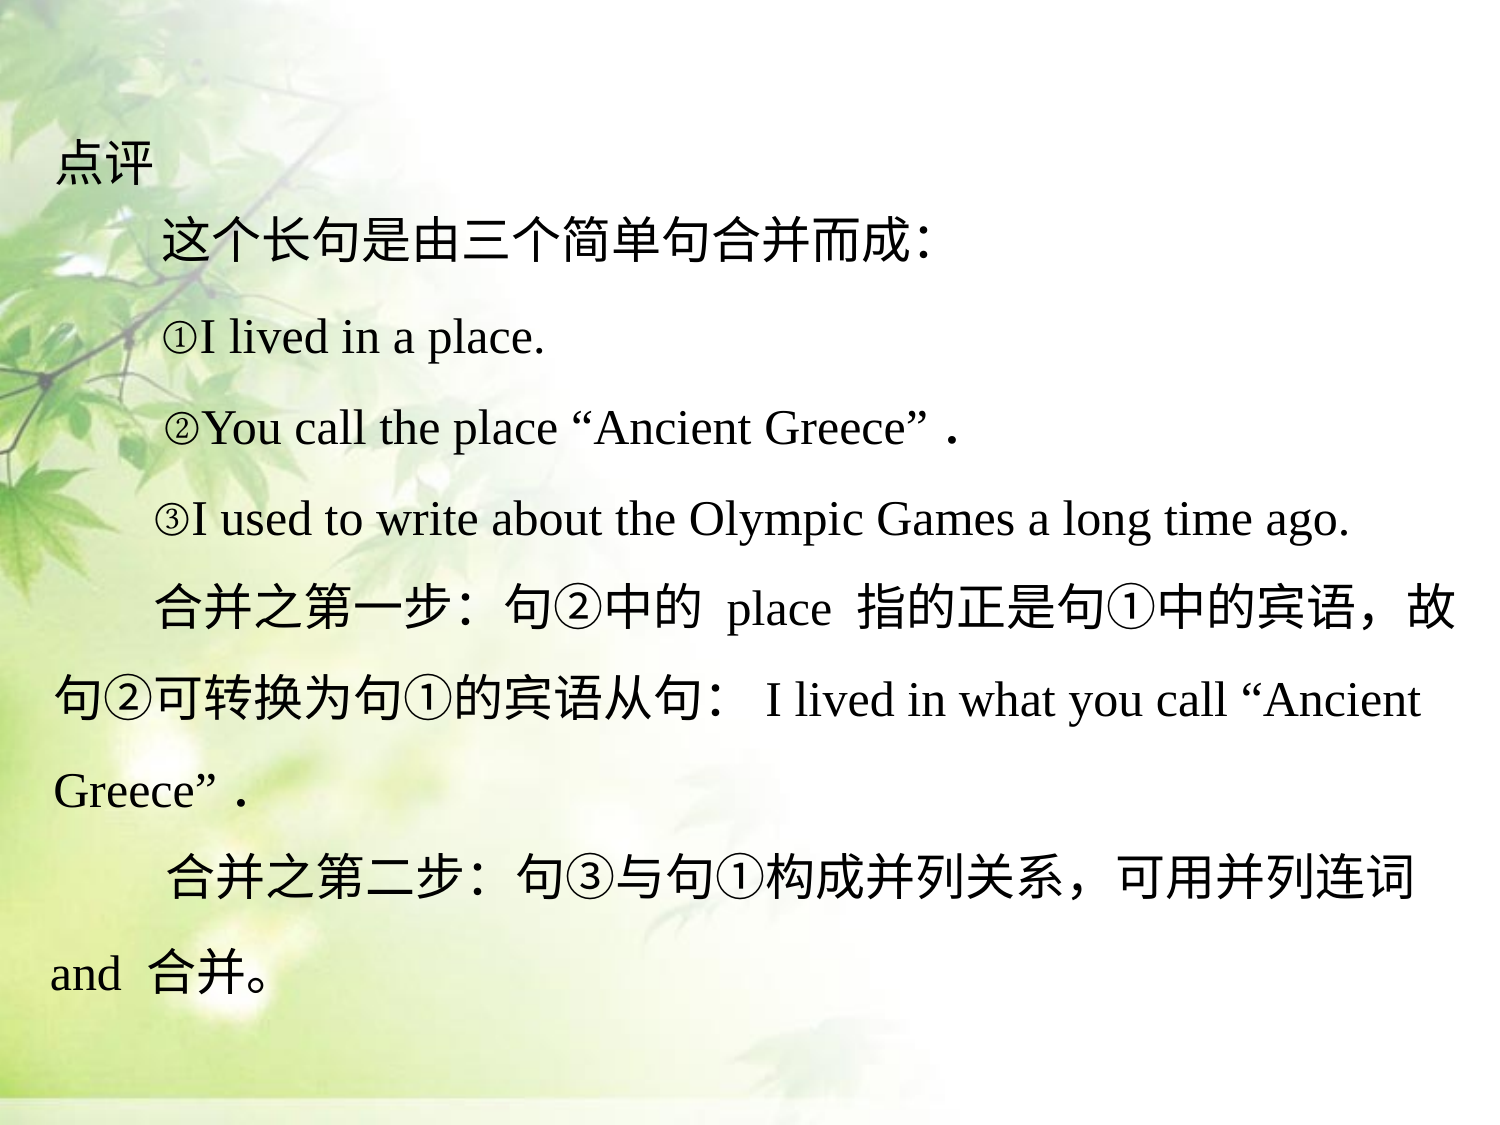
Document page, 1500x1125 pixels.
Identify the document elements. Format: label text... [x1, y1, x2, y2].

picture [0, 0, 1500, 1125]
text_box and 合并。 [49, 946, 297, 1001]
text_box 这个长句是由三个简单句合并而成： ①I lived in a place. [161, 218, 962, 364]
text_box ②You call the place “Ancient Greece”． [163, 400, 991, 455]
text_box ③I used to write about the Olympic Games a long time ago. 合并之第一步：句②中的 place 指的正是句①中的宾语，故 句②可转换为句①的宾语从句：I lived in what you call “Ancient Greece”． [53, 491, 1457, 818]
text_box 点评 [54, 140, 156, 192]
text_box 合并之第二步：句③与句①构成并列关系，可用并列连词 [165, 855, 1416, 906]
